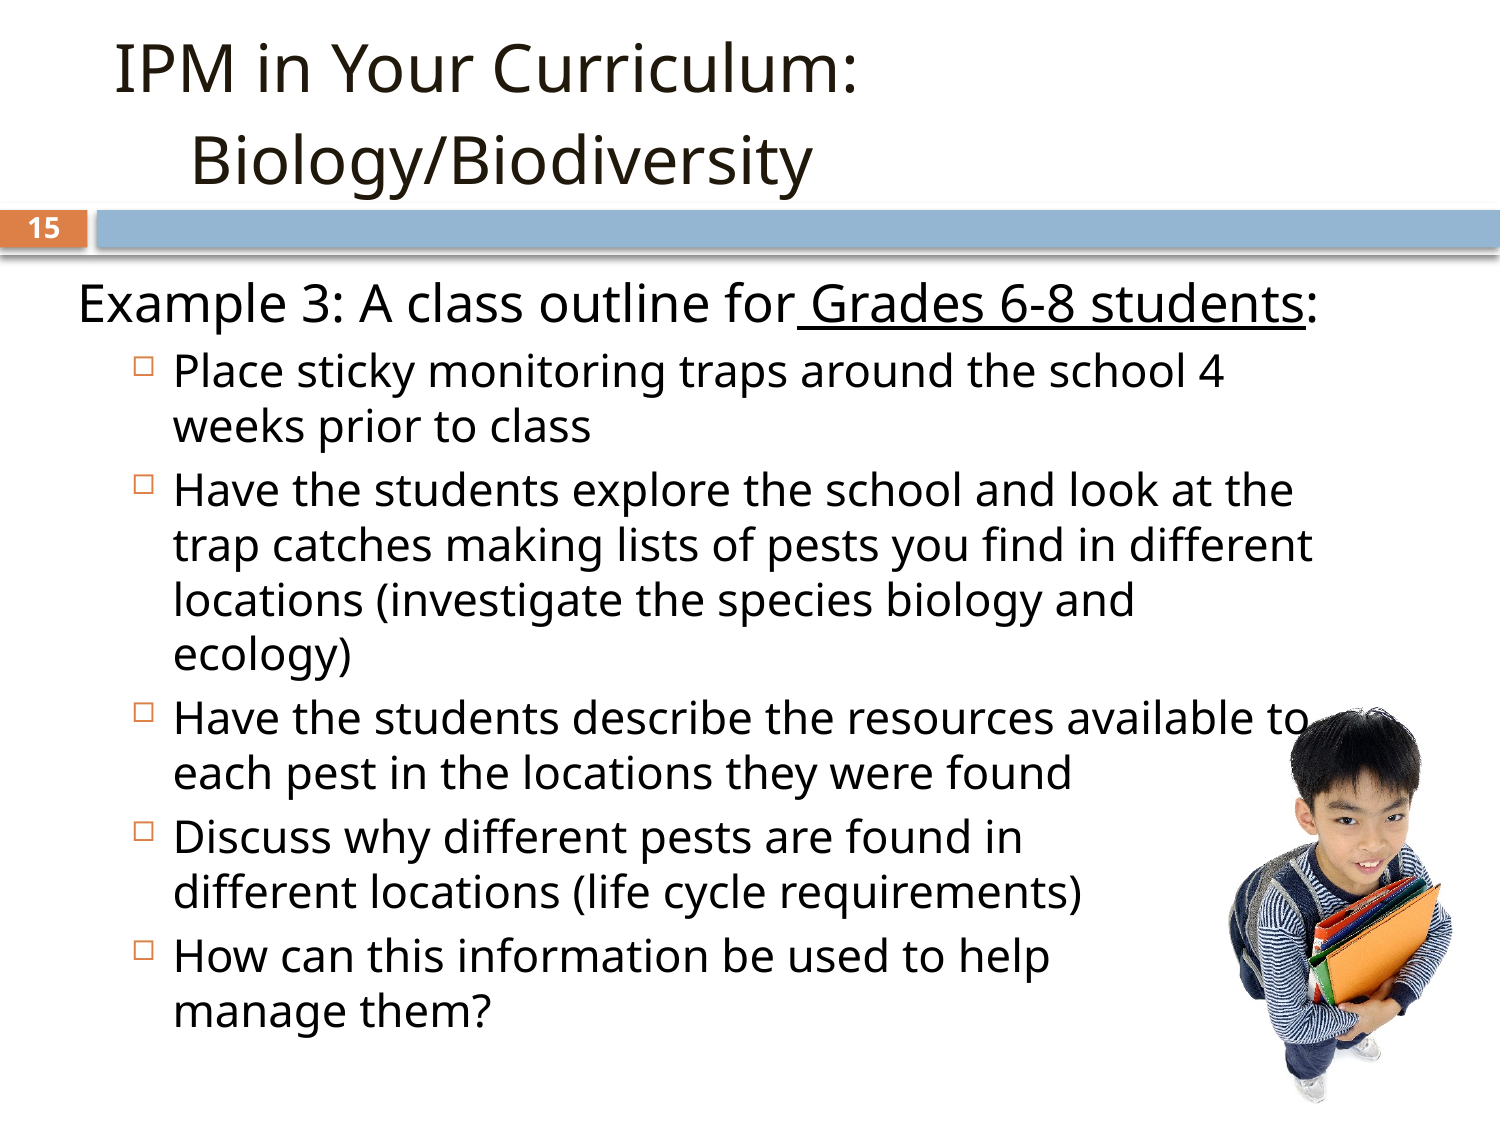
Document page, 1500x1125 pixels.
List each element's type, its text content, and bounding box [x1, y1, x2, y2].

picture [1203, 674, 1500, 1124]
list Example 3: A class outline for Grades 6-8 students: Place sticky monitoring traps around the school 4 weeks prior to class Have the students explore the school and look at the trap catches making lists of pests you find in different locations (investigate the species biology and ecology) Have the students describe the resources available to each pest in the locations they were found Discuss why different pests are found in different locations (life cycle requirements) How can this information be used to help manage them? [62, 262, 1338, 1088]
text_box IPM in Your Curriculum: Biology/Biodiversity [99, 0, 1488, 213]
slide_number 15 [0, 208, 88, 249]
